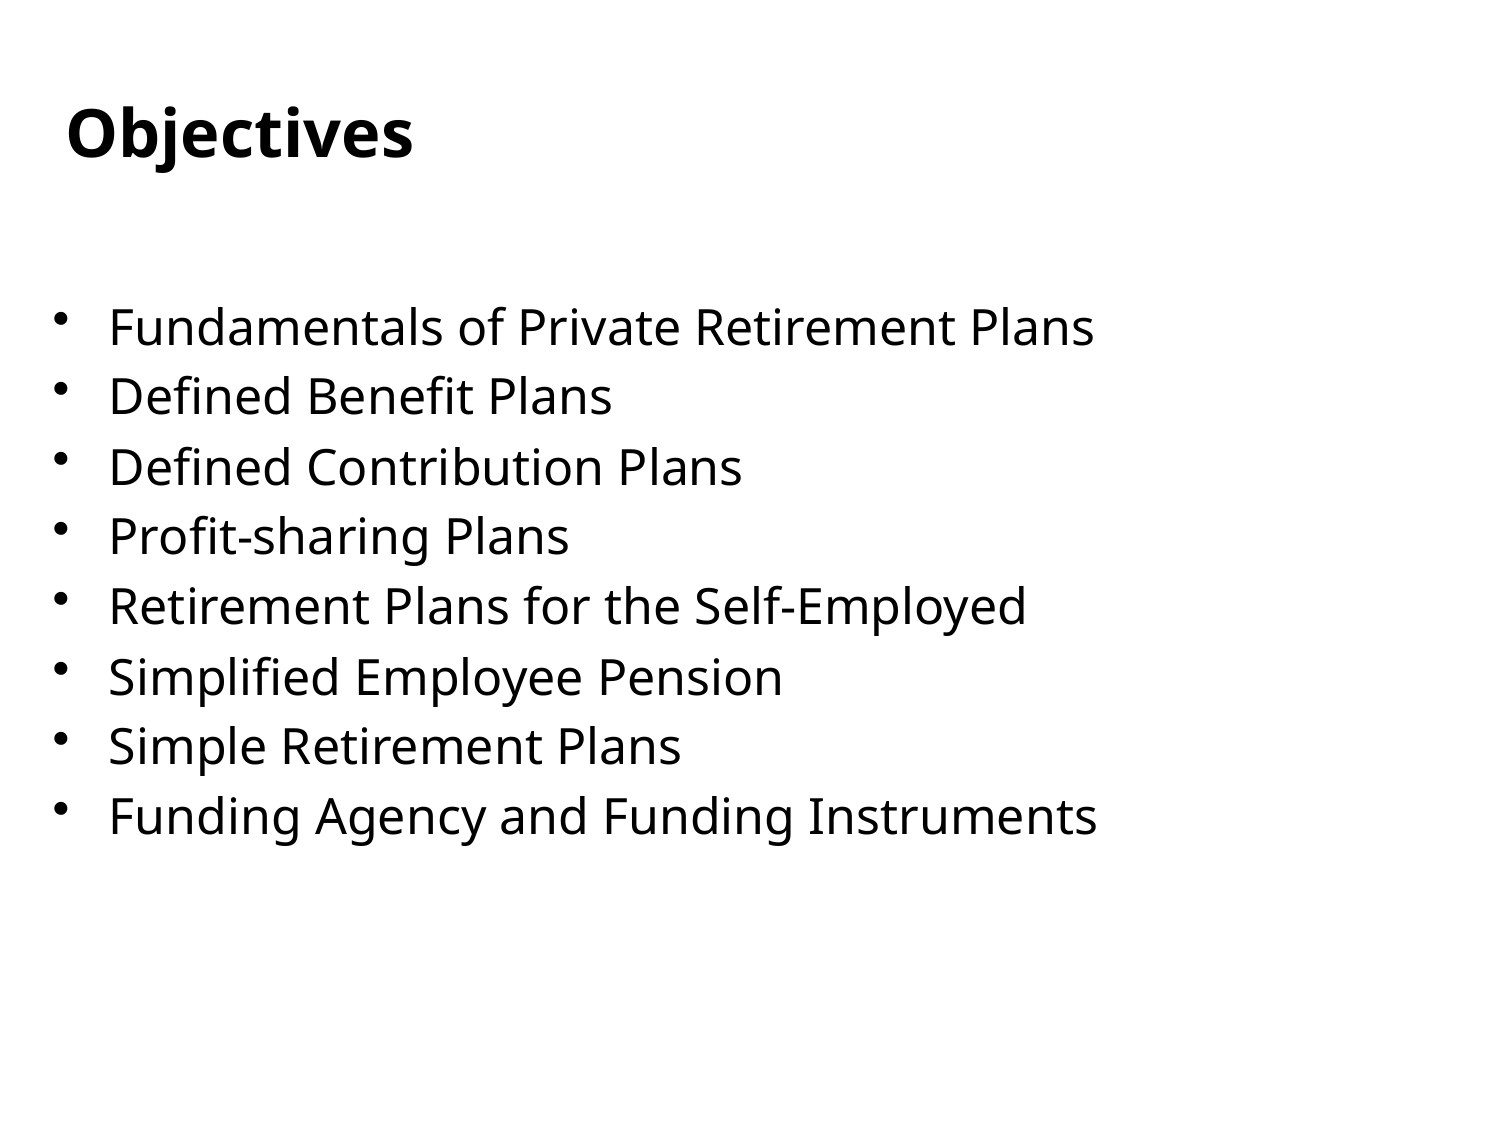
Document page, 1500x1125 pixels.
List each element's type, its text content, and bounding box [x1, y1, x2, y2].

title Objectives [50, 49, 1463, 213]
list Fundamentals of Private Retirement Plans Defined Benefit Plans Defined Contribution Plans Profit-sharing Plans Retirement Plans for the Self-Employed Simplified Employee Pension Simple Retirement Plans Funding Agency and Funding Instruments [37, 287, 1463, 1038]
